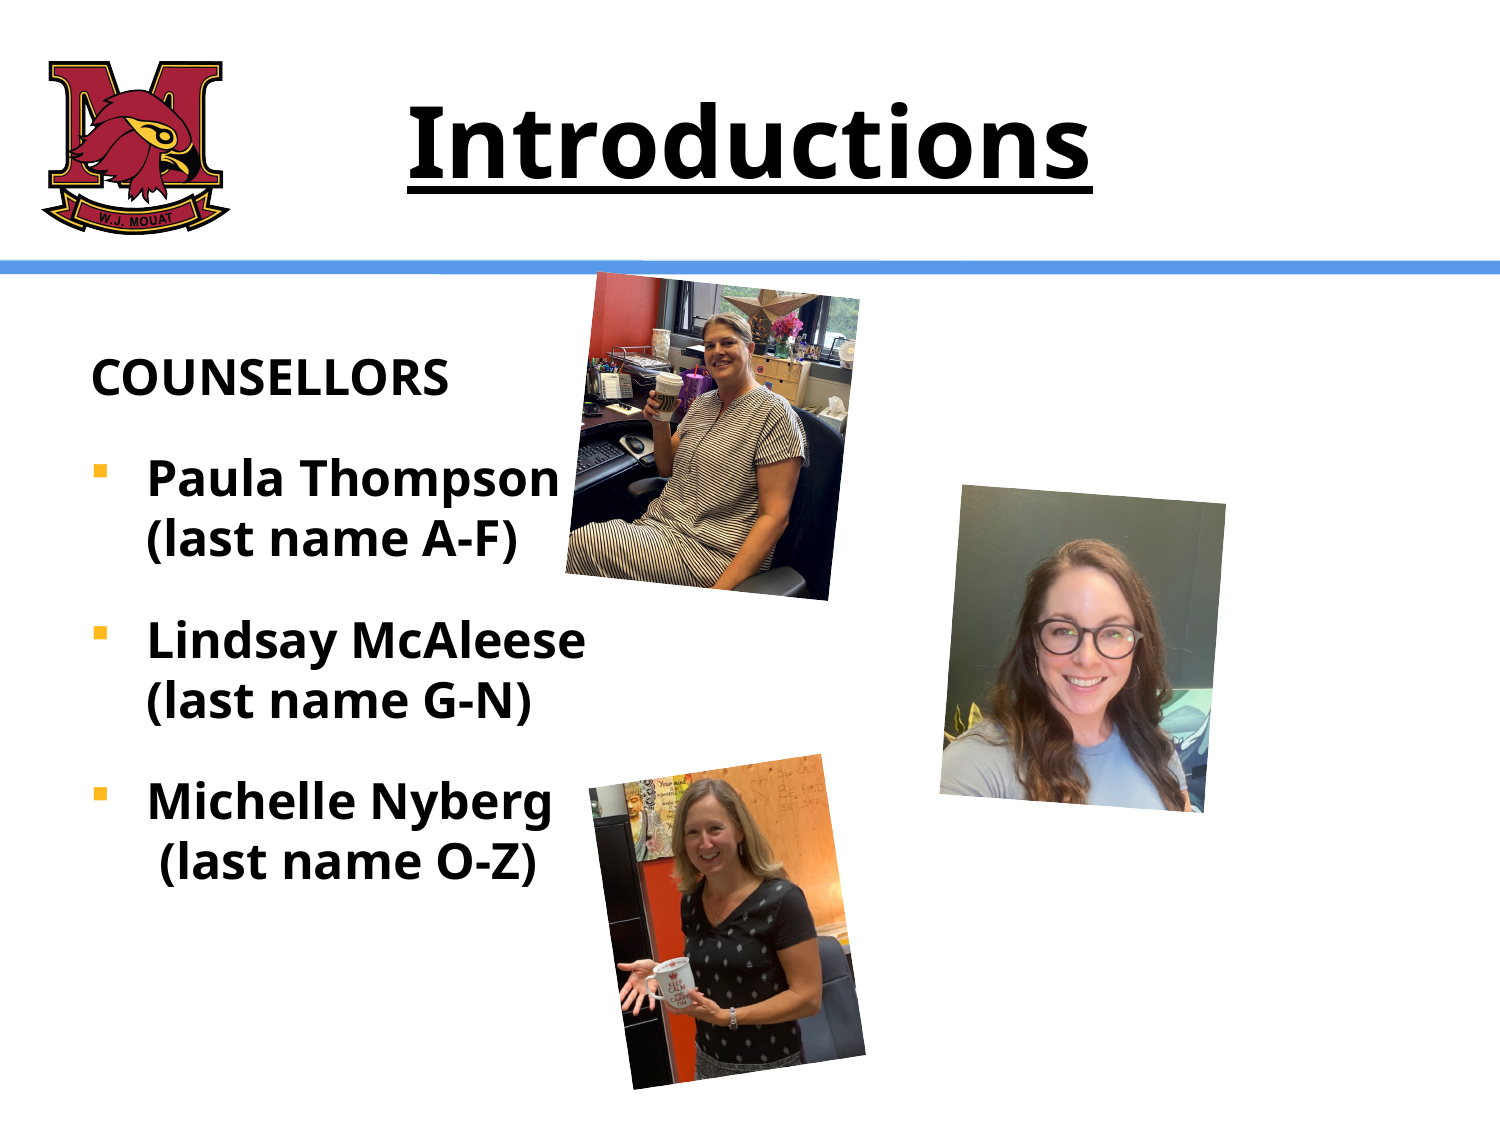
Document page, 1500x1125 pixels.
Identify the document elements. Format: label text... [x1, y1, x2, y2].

picture [40, 60, 232, 236]
picture [589, 754, 865, 1089]
list COUNSELLORS Paula Thompson (last name A-F) Lindsay McAleese (last name G-N) Michelle Nyberg (last name O-Z) [75, 337, 630, 1064]
title Introductions [75, 45, 1425, 233]
picture [940, 485, 1226, 813]
picture [566, 272, 860, 600]
